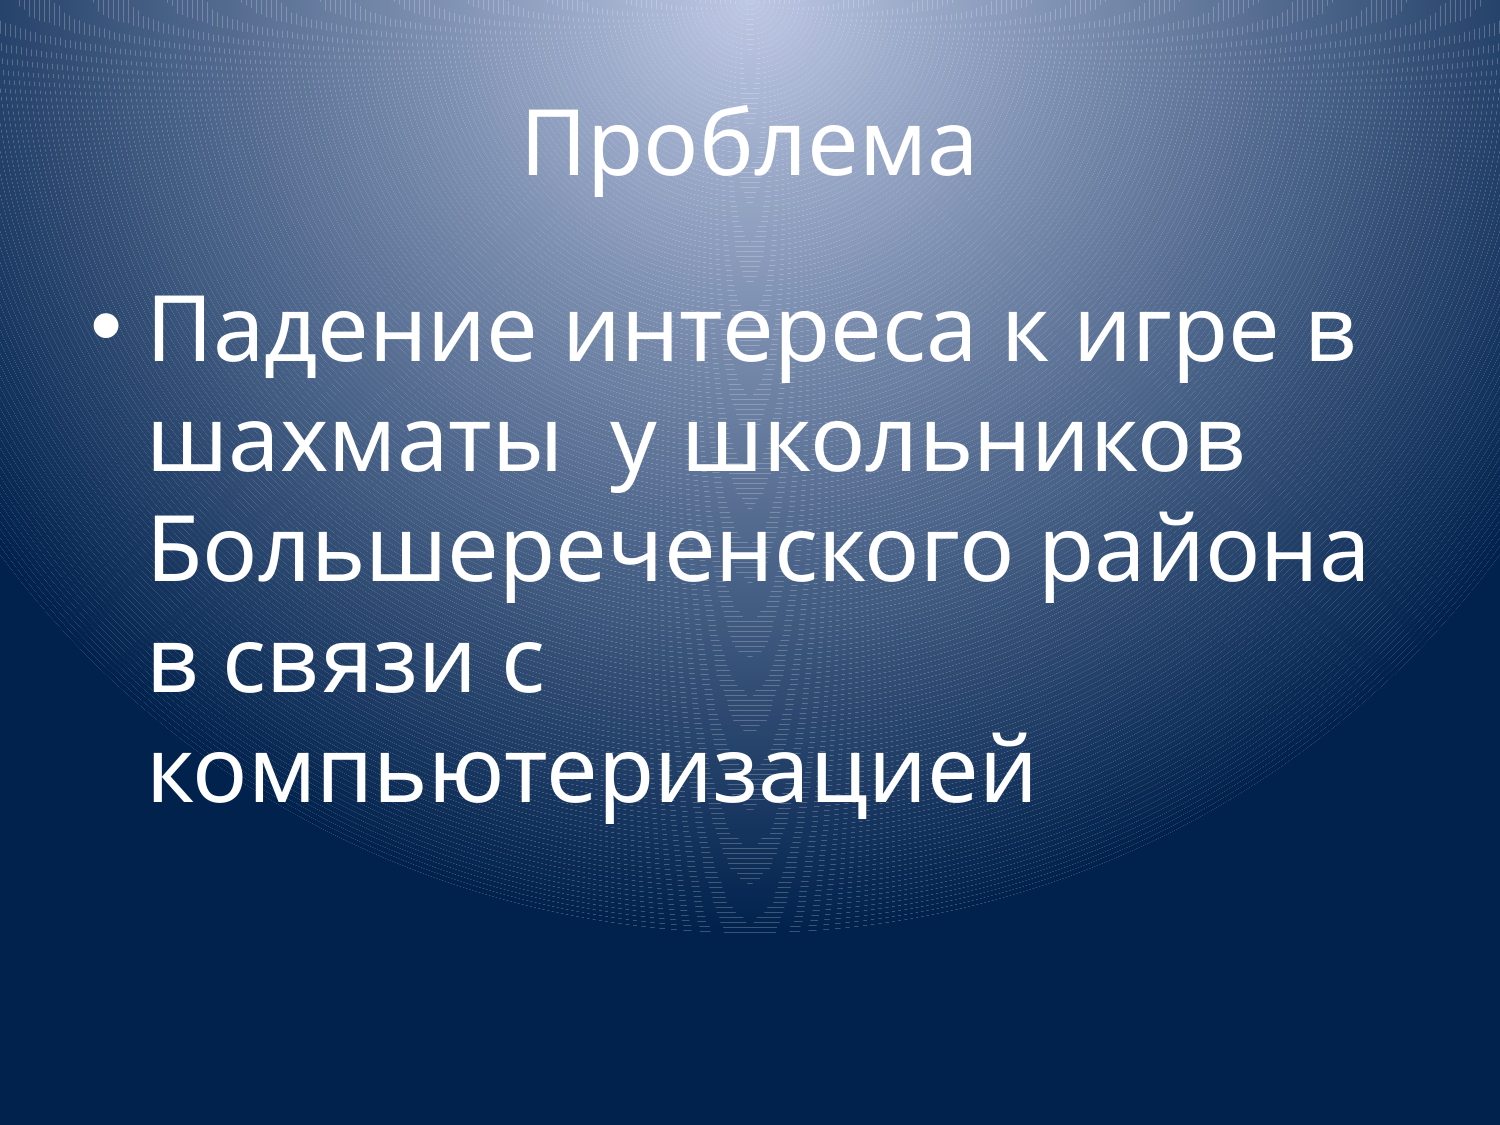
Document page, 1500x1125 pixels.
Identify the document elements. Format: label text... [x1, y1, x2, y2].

list Падение интереса к игре в шахматы у школьников Большереченского района в связи с компьютеризацией [75, 262, 1425, 1005]
title Проблема [75, 45, 1425, 233]
